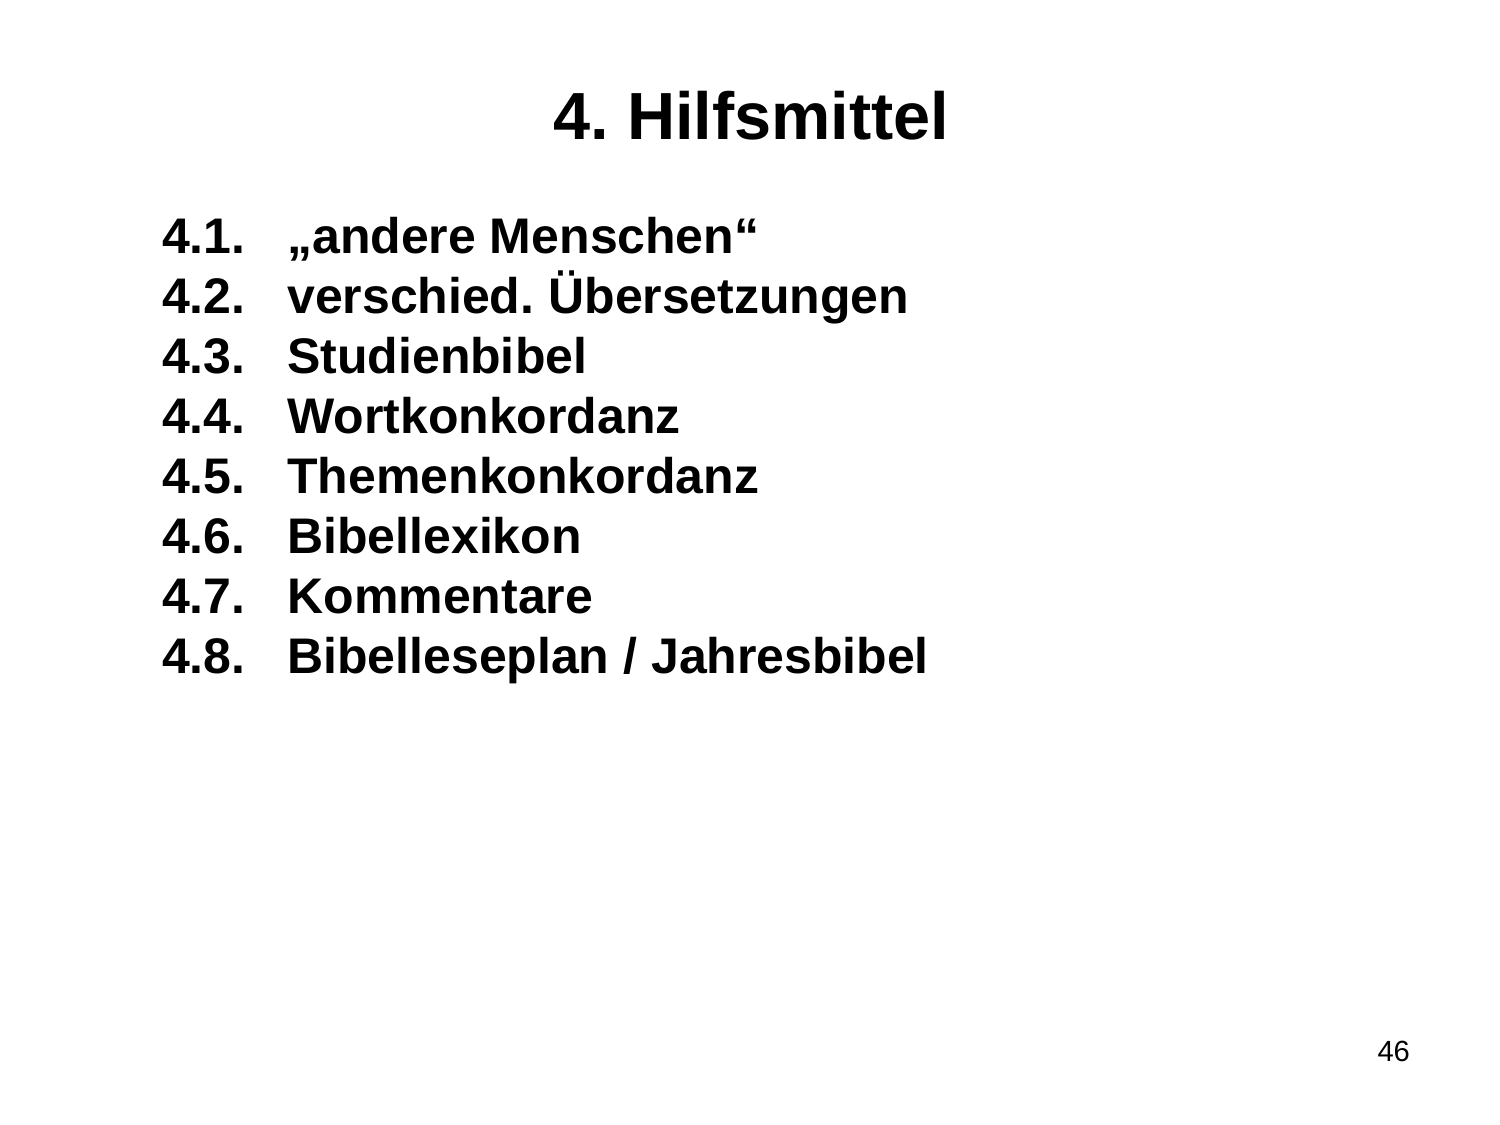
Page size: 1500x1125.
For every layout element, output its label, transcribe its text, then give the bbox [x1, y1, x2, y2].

text_box 4. Hilfsmittel [538, 65, 965, 161]
slide_number 46 [1074, 1024, 1425, 1103]
text_box 4.1. „andere Menschen“ 4.2. verschied. Übersetzungen 4.3. Studienbibel 4.4. Wortkonkordanz 4.5. Themenkonkordanz 4.6. Bibellexikon 4.7. Kommentare 4.8. Bibelleseplan / Jahresbibel [147, 196, 1063, 728]
